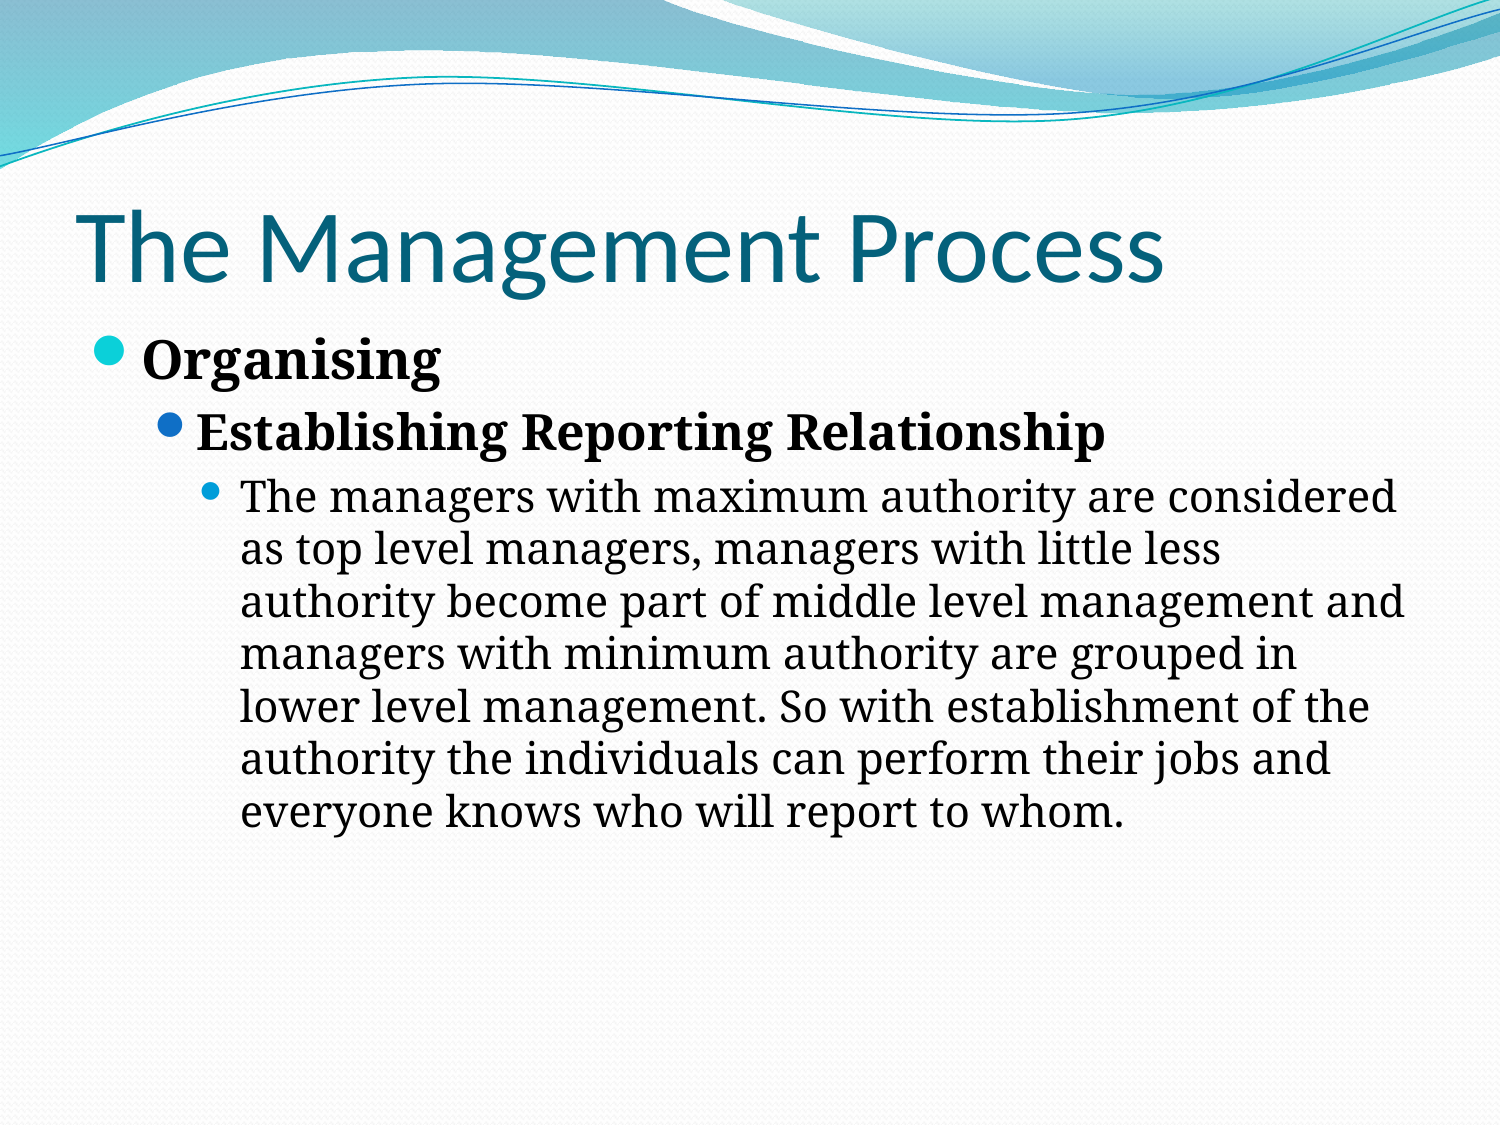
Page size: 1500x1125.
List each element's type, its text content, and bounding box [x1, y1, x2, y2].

title The Management Process [75, 115, 1425, 303]
list Organising Establishing Reporting Relationship The managers with maximum authority are considered as top level managers, managers with little less authority become part of middle level management and managers with minimum authority are grouped in lower level management. So with establishment of the authority the individuals can perform their jobs and everyone knows who will report to whom. [75, 317, 1425, 1038]
